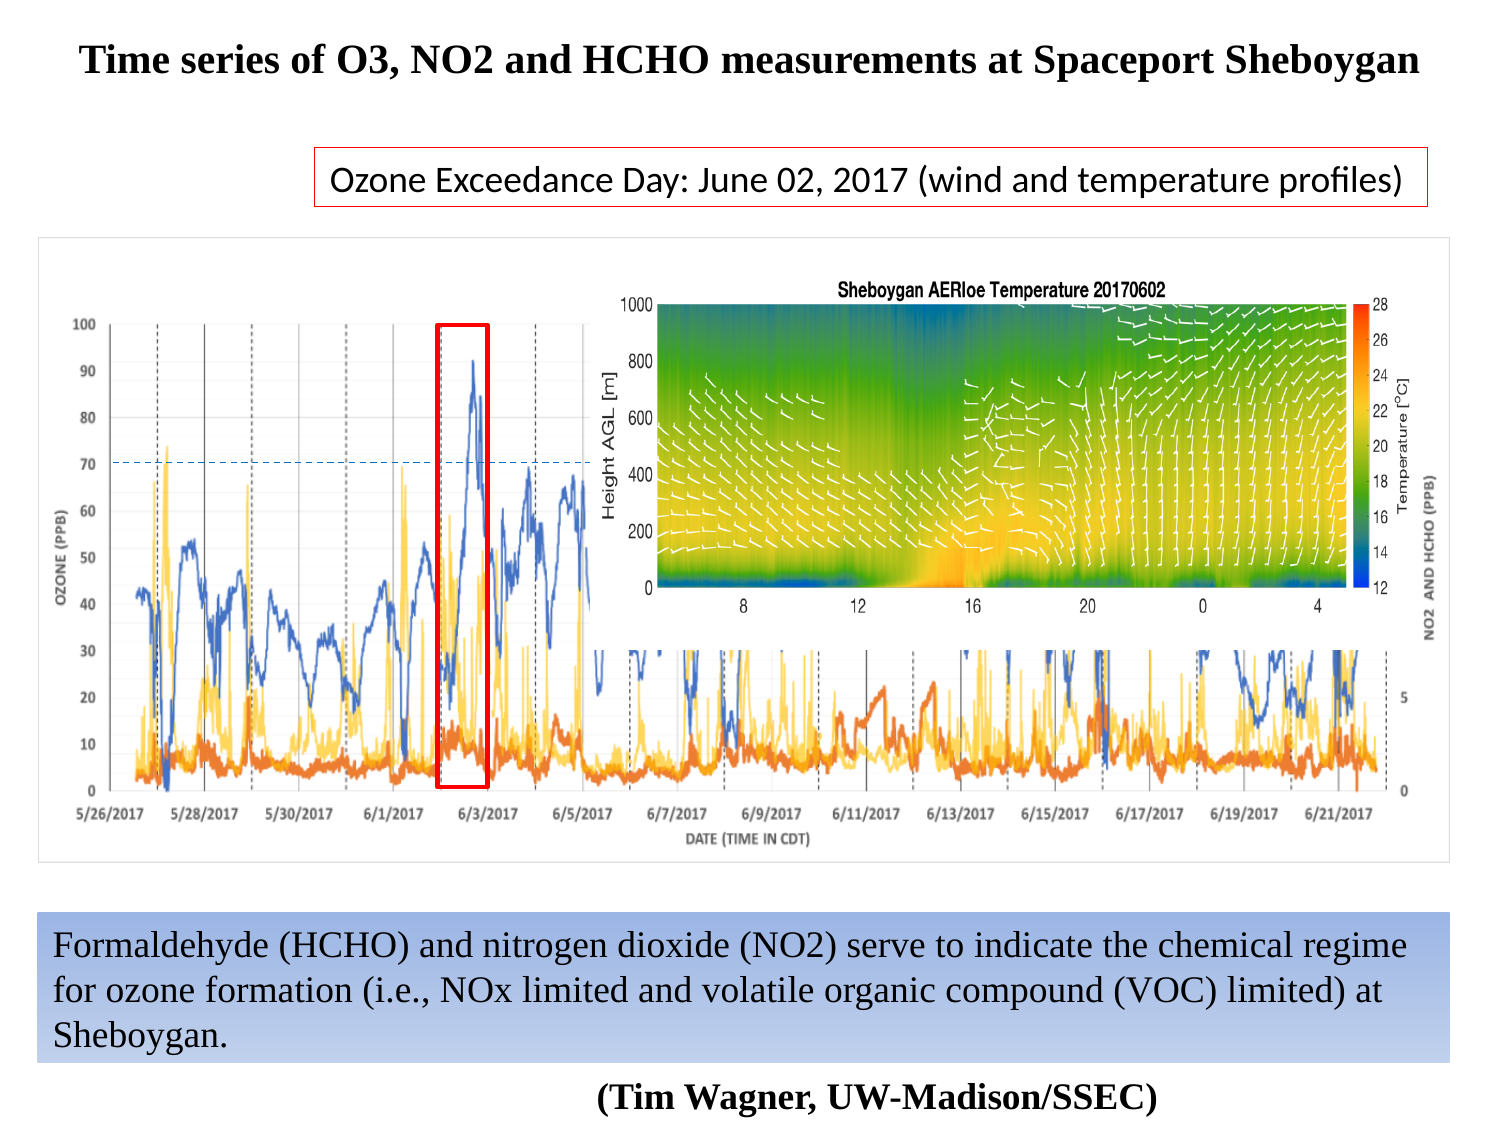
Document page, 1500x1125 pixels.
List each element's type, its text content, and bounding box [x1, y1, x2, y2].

picture [37, 237, 1451, 863]
text_box (Tim Wagner, UW-Madison/SSEC) [581, 1064, 1174, 1125]
text_box Formaldehyde (HCHO) and nitrogen dioxide (NO2) serve to indicate the chemical regime for ozone formation (i.e., NOx limited and volatile organic compound (VOC) limited) at Sheboygan. [37, 912, 1450, 1063]
text_box Time series of O3, NO2 and HCHO measurements at Spaceport Sheboygan [0, 24, 1500, 90]
text_box Ozone Exceedance Day: June 02, 2017 (wind and temperature profiles) [314, 147, 1428, 207]
